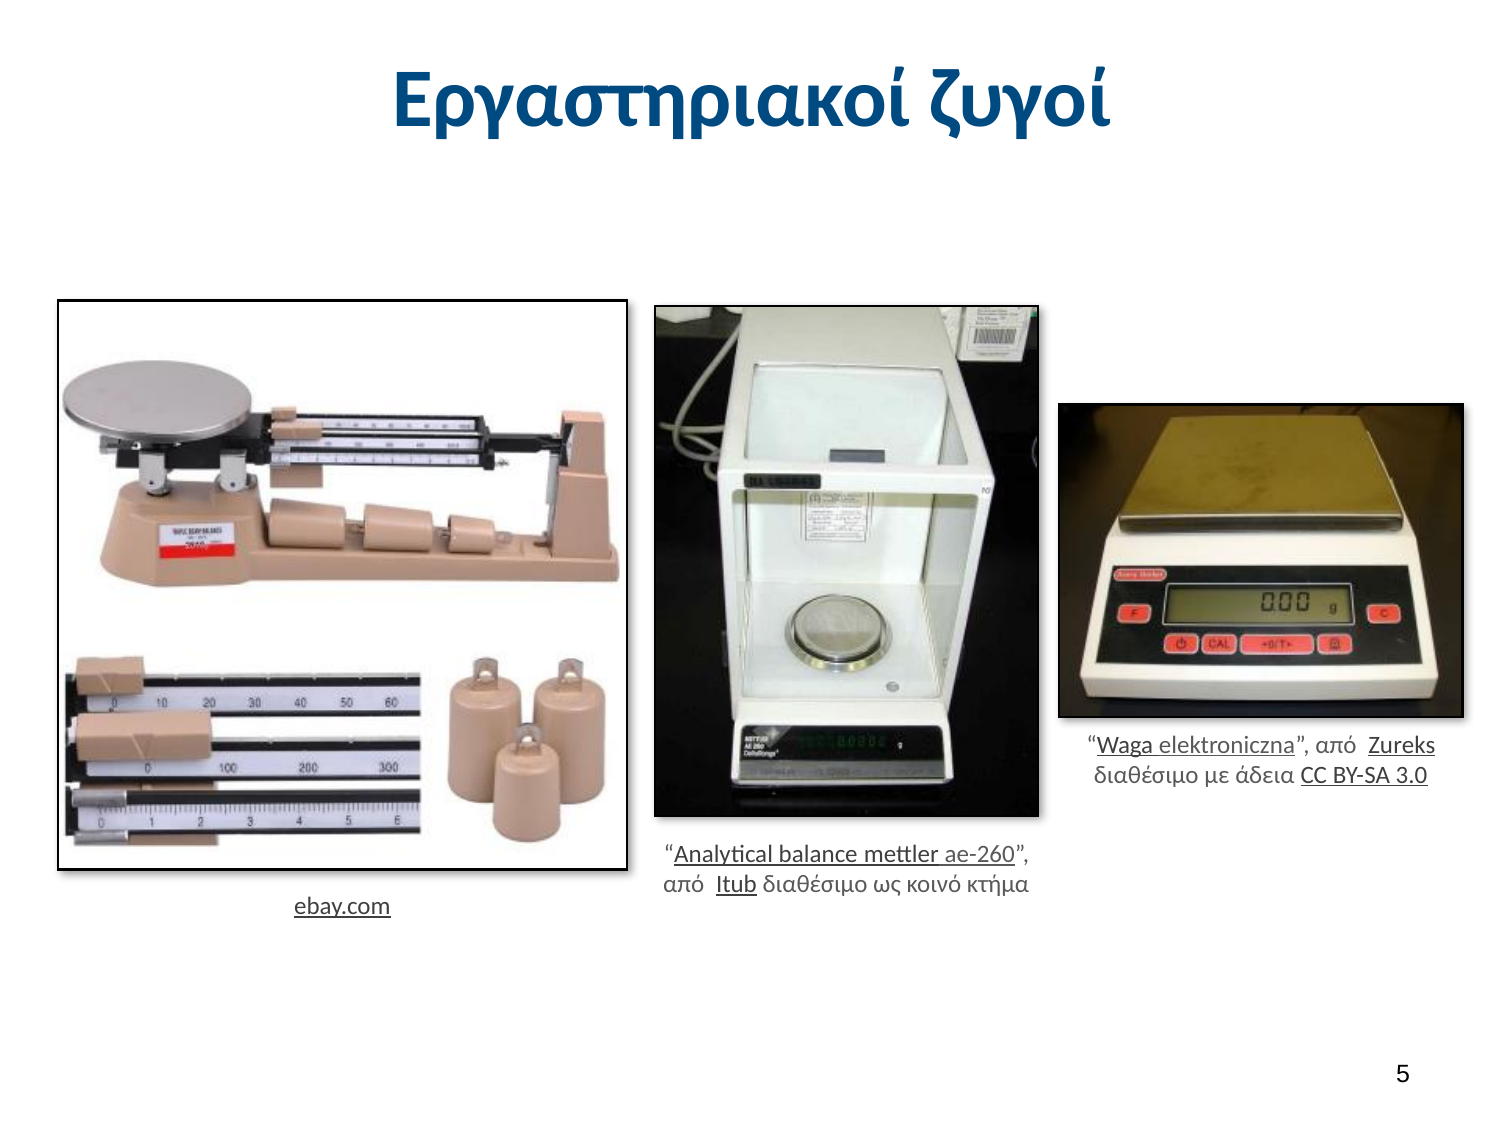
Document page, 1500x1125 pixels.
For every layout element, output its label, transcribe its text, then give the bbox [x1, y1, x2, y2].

picture [1059, 405, 1462, 717]
text_box ebay.com [242, 882, 443, 927]
text_box “Analytical balance mettler ae-260”, από Itub διαθέσιμο ως κοινό κτήμα [627, 830, 1066, 906]
slide_number 4 [1074, 1042, 1425, 1103]
text_box “Waga elektroniczna”, από Zureks διαθέσιμο με άδεια CC BY-SA 3.0 [1042, 720, 1480, 796]
picture [655, 306, 1038, 815]
title Εργαστηριακοί ζυγοί [76, 19, 1427, 169]
picture [58, 301, 627, 869]
